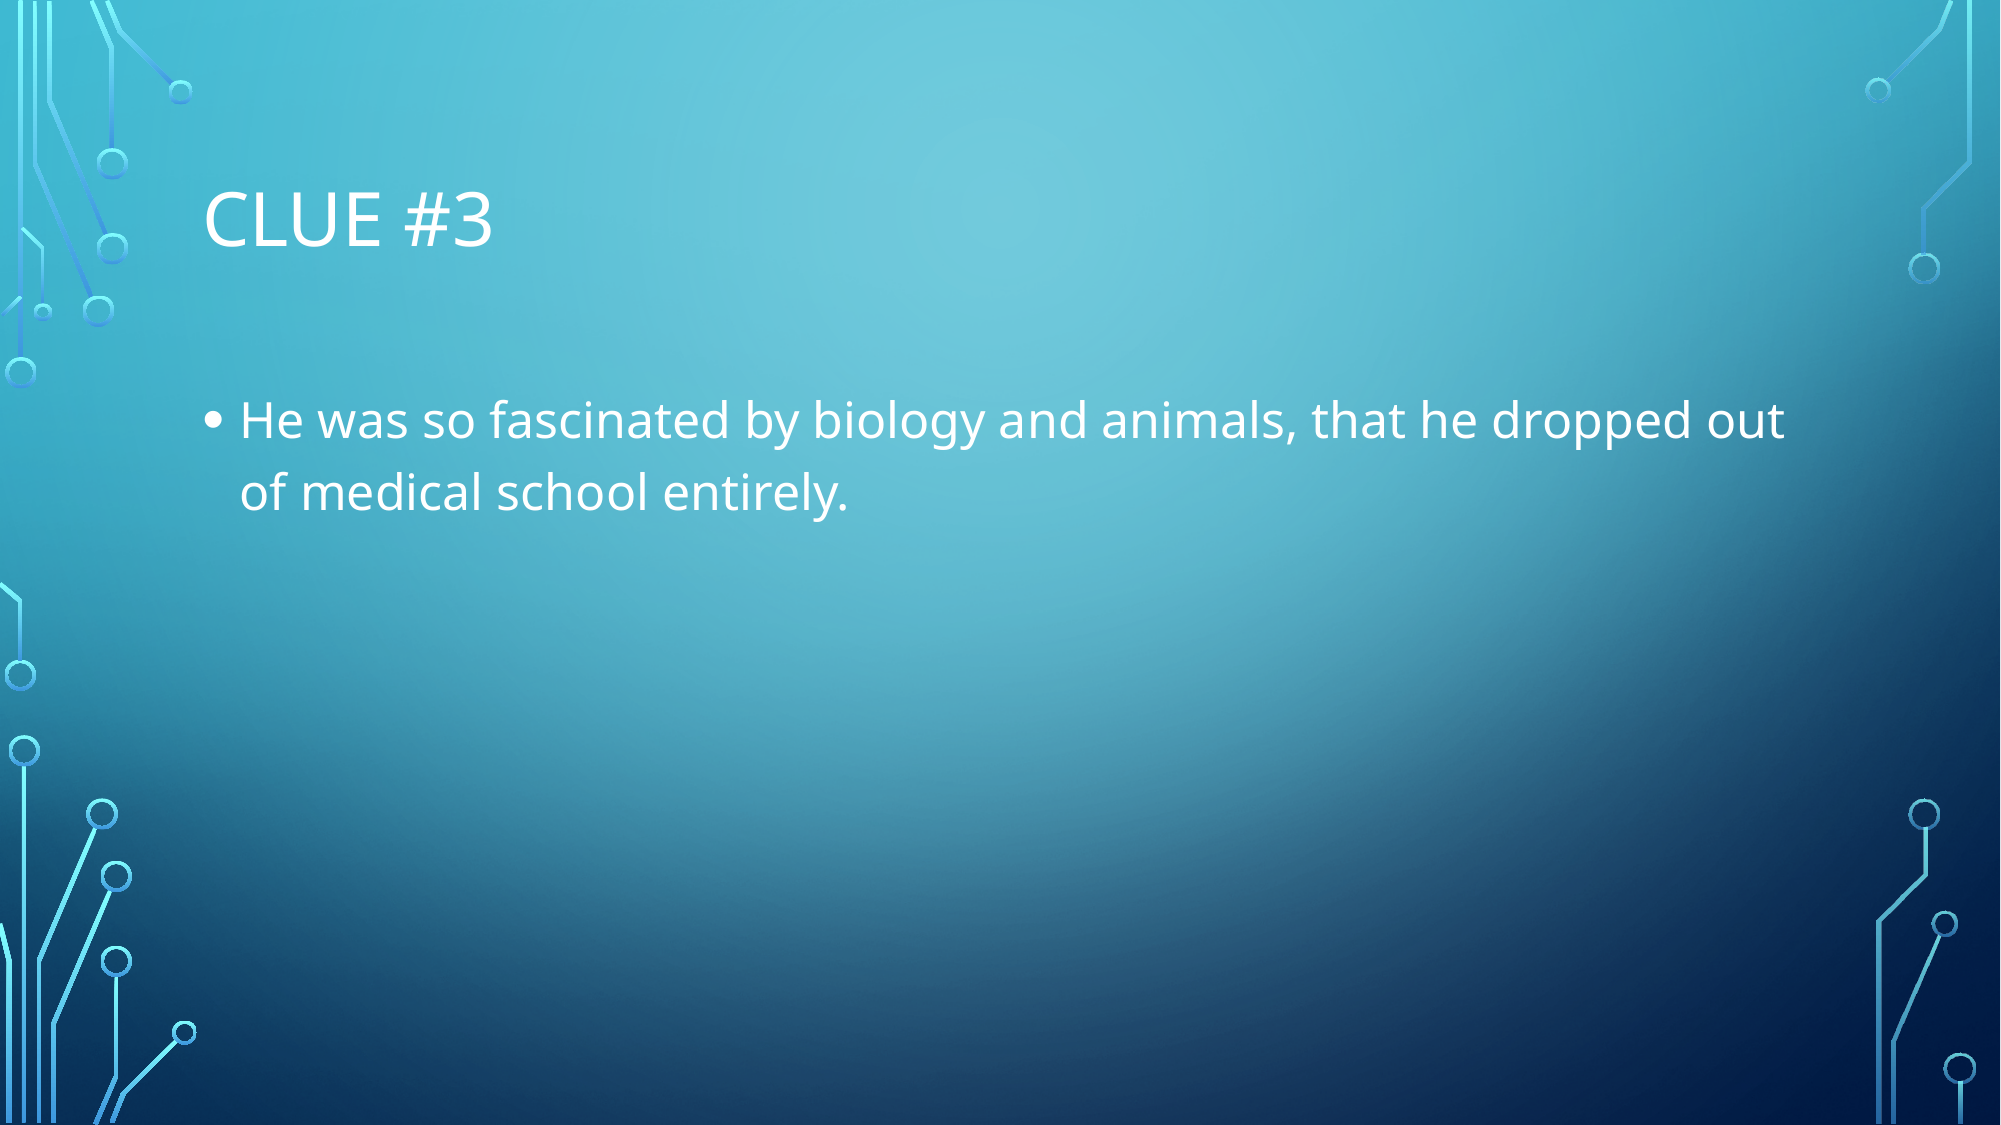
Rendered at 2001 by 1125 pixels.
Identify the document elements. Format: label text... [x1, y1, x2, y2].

list He was so fascinated by biology and animals, that he dropped out of medical school entirely. [187, 369, 1813, 950]
title CLUE #3 [187, 101, 1813, 344]
